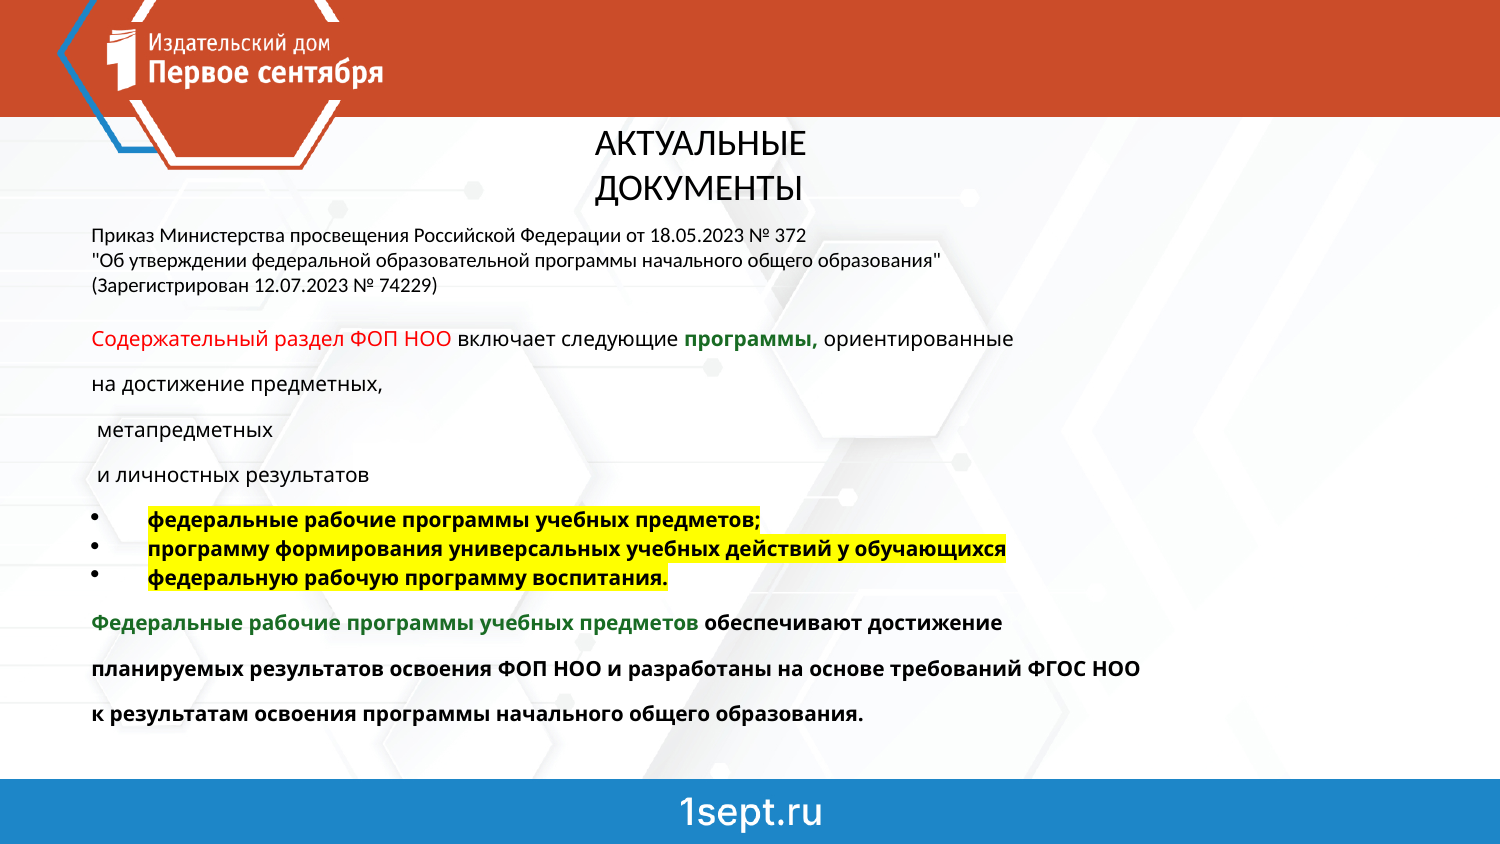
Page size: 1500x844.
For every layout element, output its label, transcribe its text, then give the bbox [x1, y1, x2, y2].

text_box АКТУАЛЬНЫЕ ДОКУМЕНТЫ [580, 20, 849, 215]
text_box Приказ Министерства просвещения Российской Федерации от 18.05.2023 № 372 "Об утверждении федеральной образовательной программы начального общего образования" (Зарегистрирован 12.07.2023 № 74229) Содержательный раздел ФОП НОО включает следующие программы, ориентированные на достижение предметных, метапредметных и личностных результатов федеральные рабочие программы учебных предметов; программу формирования универсальных учебных действий у обучающихся федеральную рабочую программу воспитания. Федеральные рабочие программы учебных предметов обеспечивают достижение планируемых результатов освоения ФОП НОО и разработаны на основе требований ФГОС НОО к результатам освоения программы начального общего образования. [76, 114, 1353, 840]
picture [0, 0, 1500, 844]
